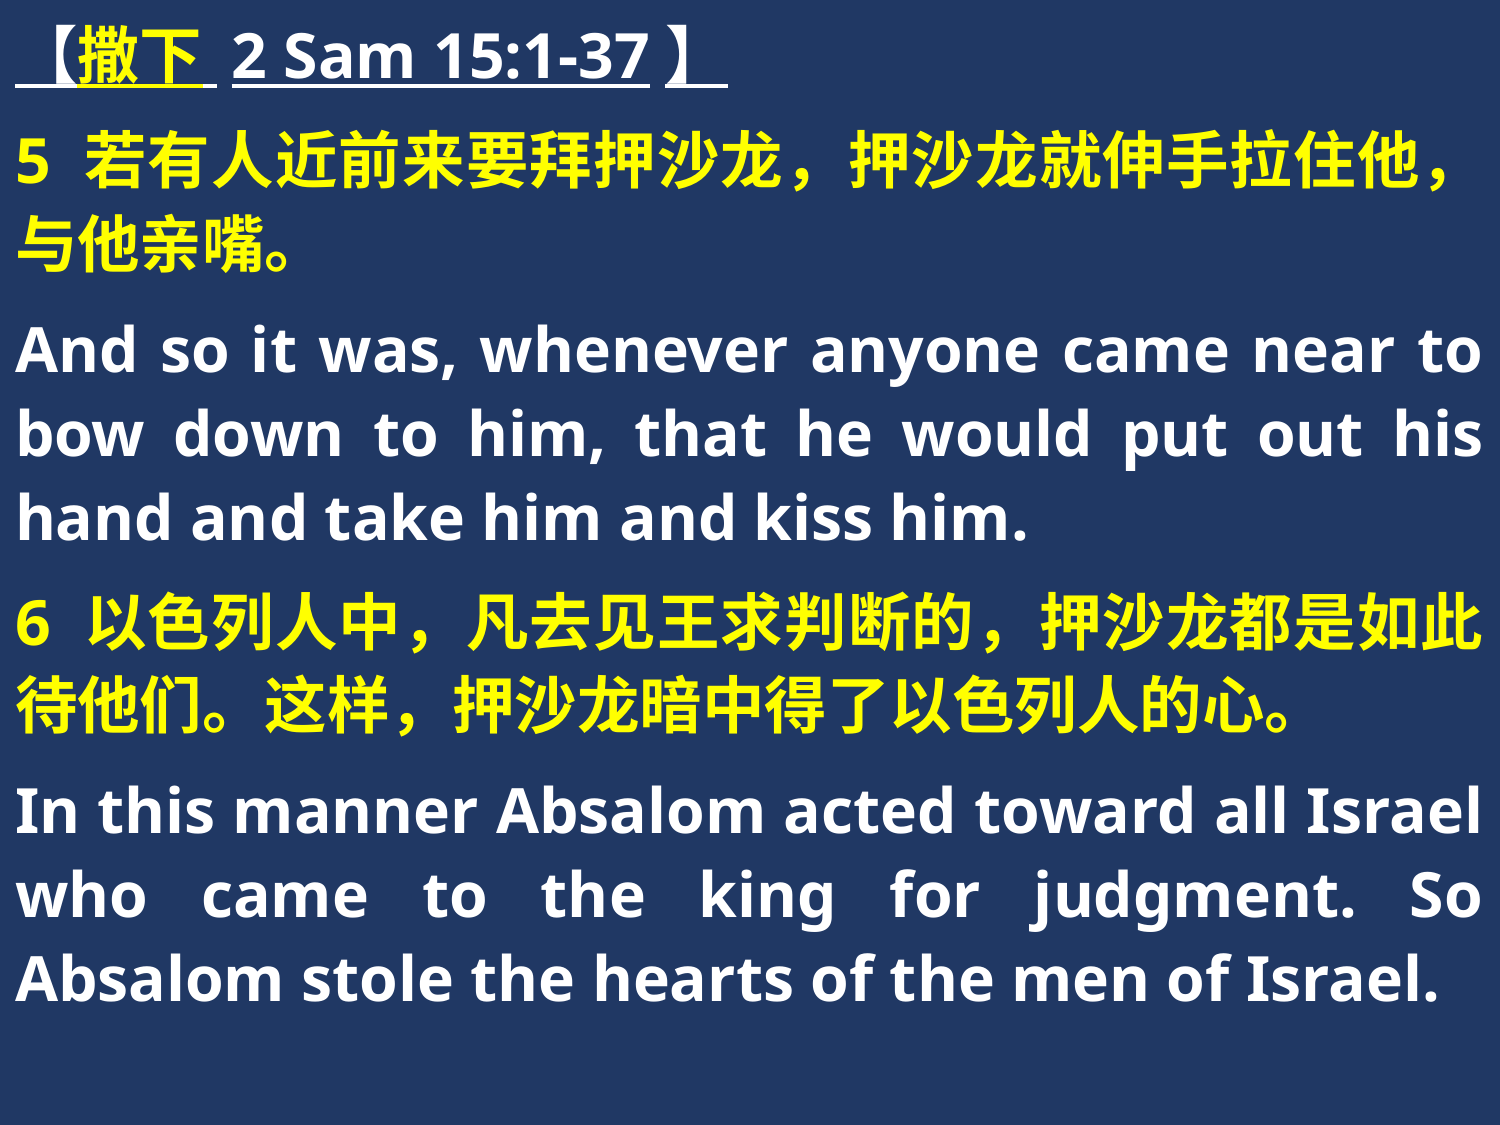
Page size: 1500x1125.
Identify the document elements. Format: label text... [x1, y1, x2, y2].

list 【撒下 2 Sam 15:1-37】 5 若有人近前来要拜押沙龙，押沙龙就伸手拉住他，与他亲嘴。 And so it was, whenever anyone came near to bow down to him, that he would put out his hand and take him and kiss him. 6 以色列人中，凡去见王求判断的，押沙龙都是如此待他们。这样，押沙龙暗中得了以色列人的心。 In this manner Absalom acted toward all Israel who came to the king for judgment. So Absalom stole the hearts of the men of Israel. [0, 0, 1500, 1125]
